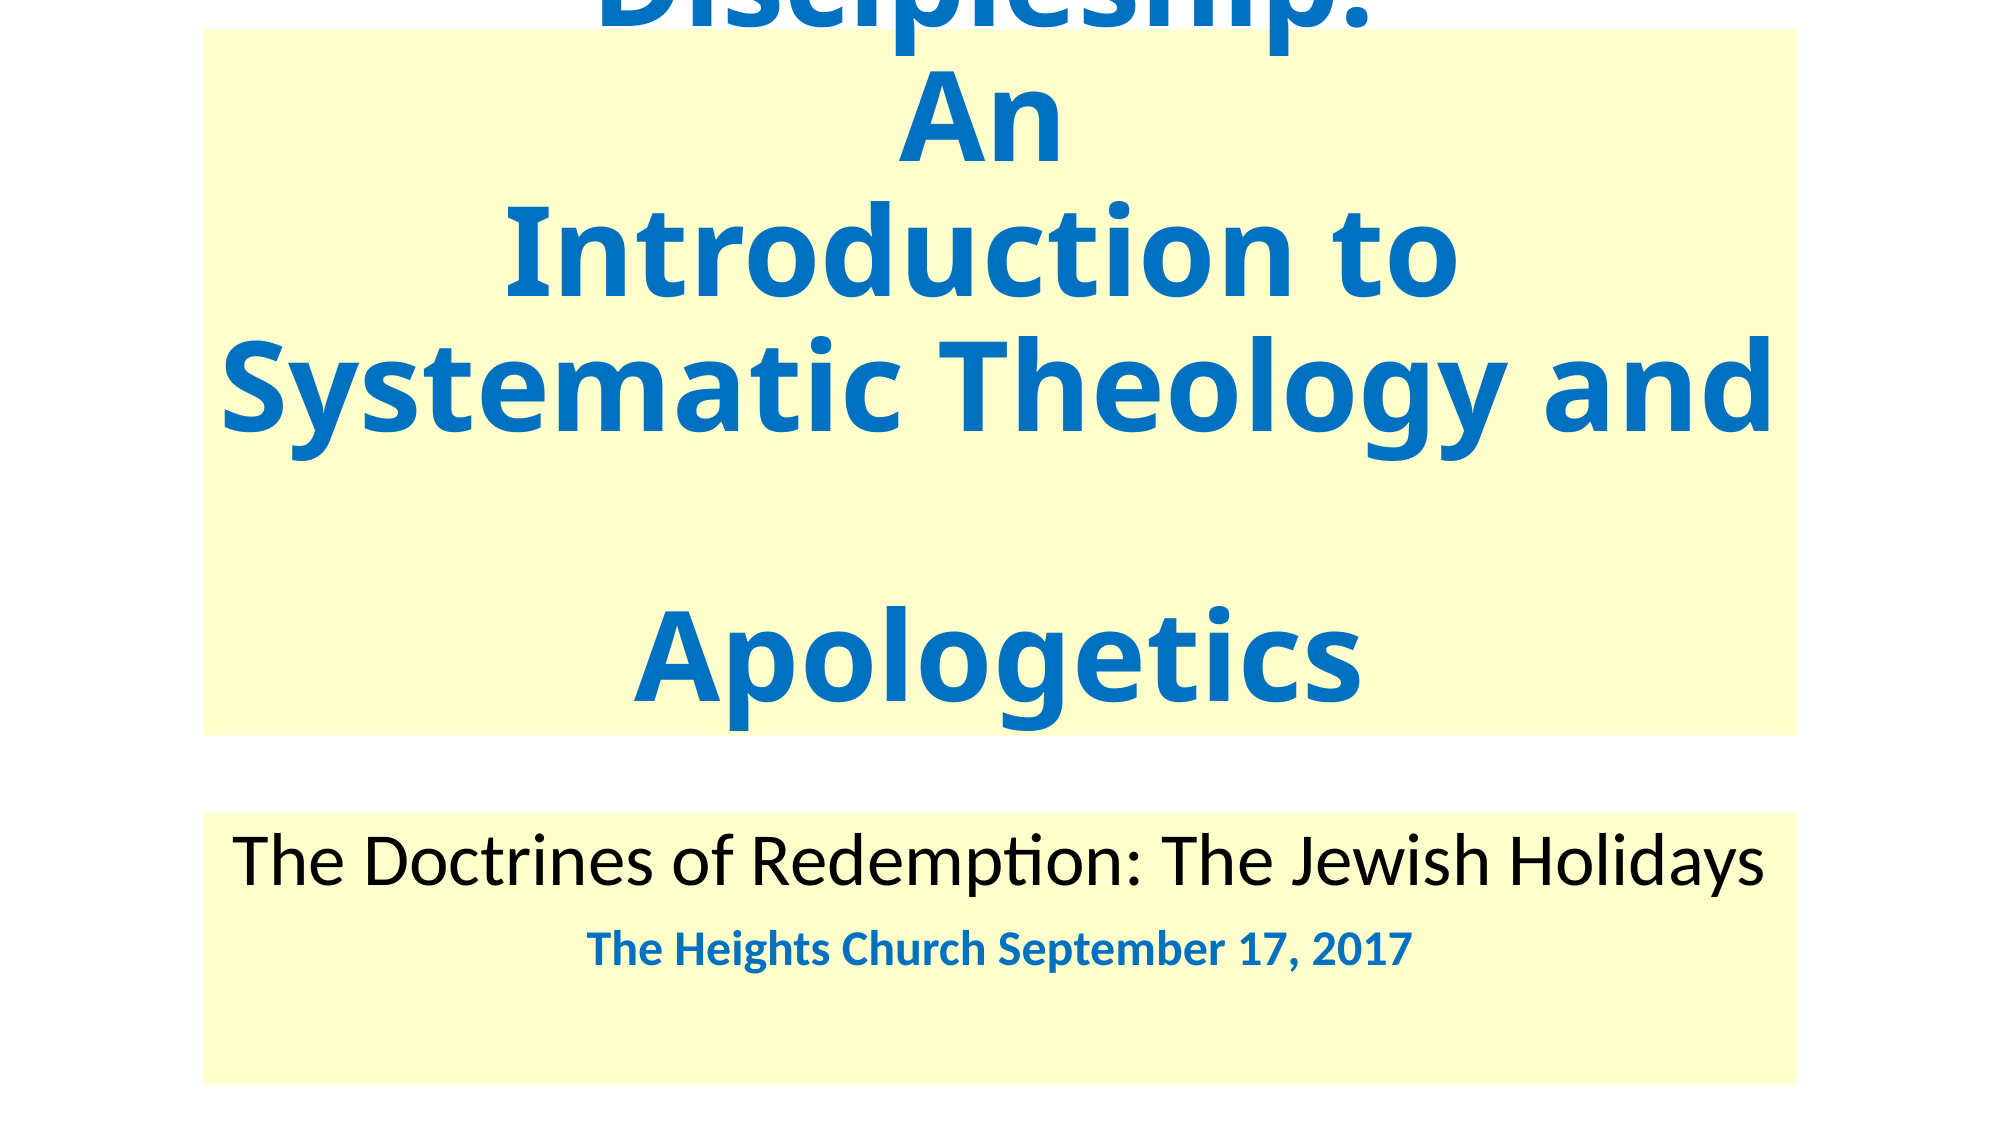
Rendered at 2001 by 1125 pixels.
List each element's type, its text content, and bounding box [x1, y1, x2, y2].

subtitle The Doctrines of Redemption: The Jewish Holidays The Heights Church September 17, 2017 [203, 813, 1797, 1085]
title Discipleship: An Introduction to Systematic Theology and Apologetics [203, 29, 1797, 736]
